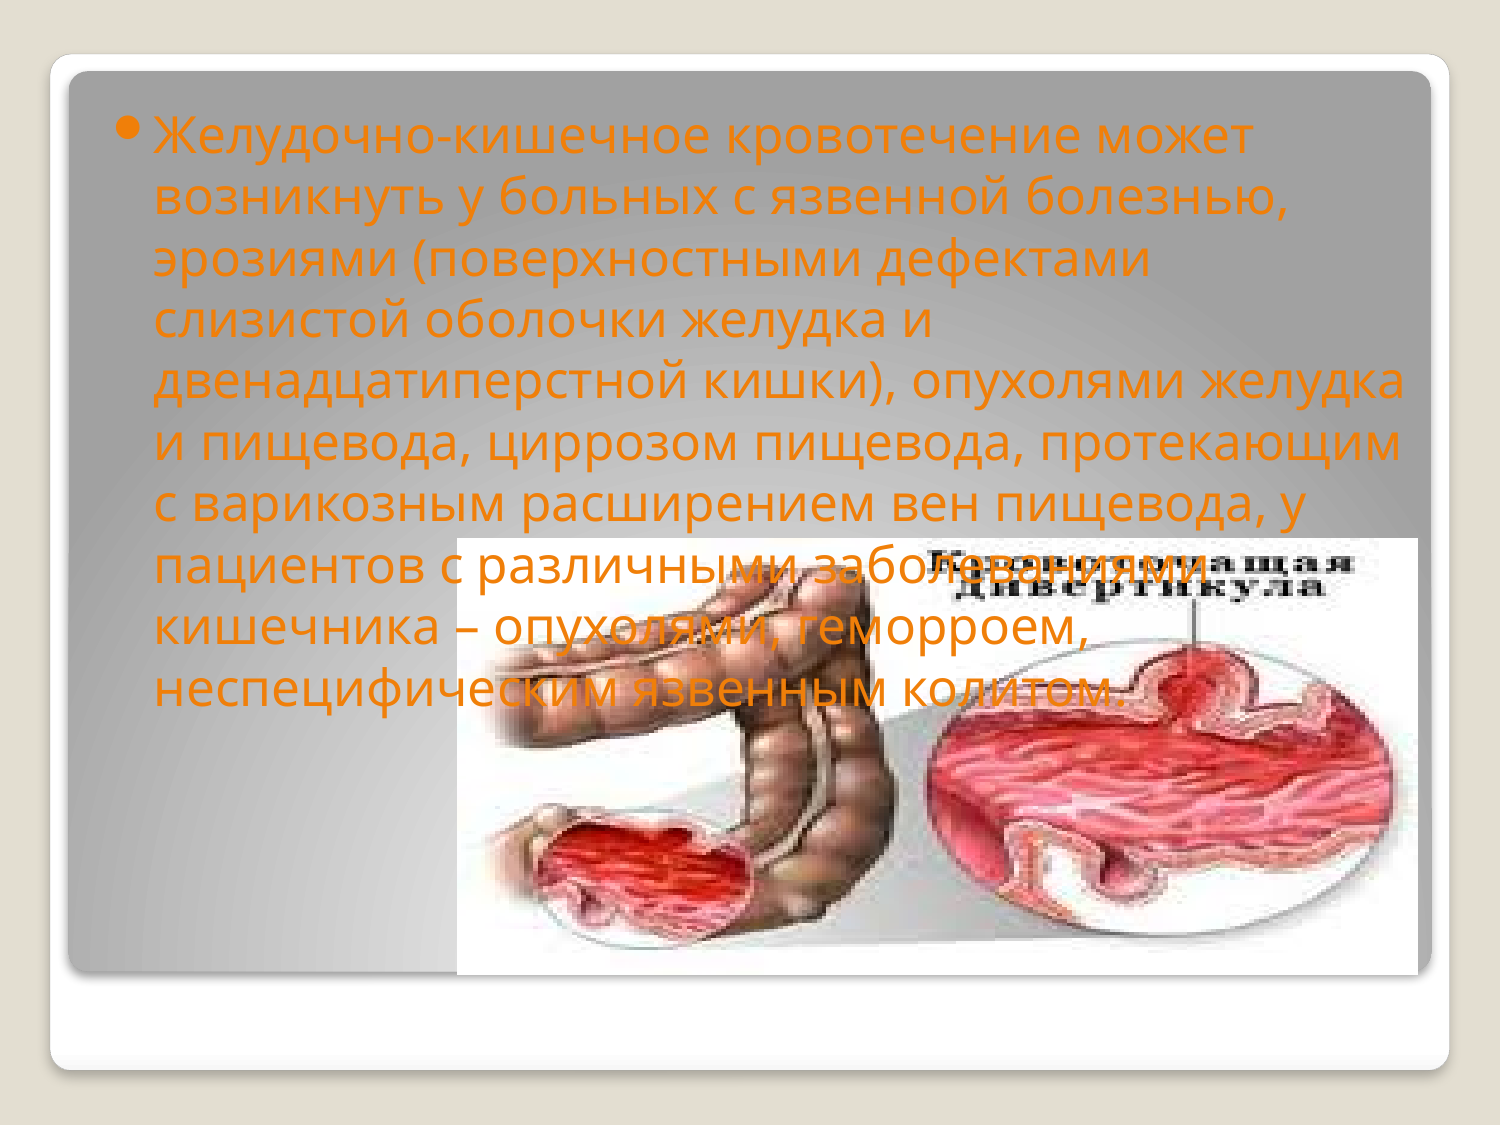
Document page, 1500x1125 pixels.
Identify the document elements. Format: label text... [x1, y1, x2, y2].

list Желудочно-кишечное кровотечение может возникнуть у больных с язвенной болезнью, эрозиями (поверхностными дефектами слизистой оболочки желудка и двенадцатиперстной кишки), опухолями желудка и пищевода, циррозом пищевода, протекающим с варикозным расширением вен пищевода, у пациентов с различными заболеваниями кишечника – опухолями, геморроем, неспецифическим язвенным колитом. [82, 86, 1425, 774]
picture [456, 538, 1419, 976]
